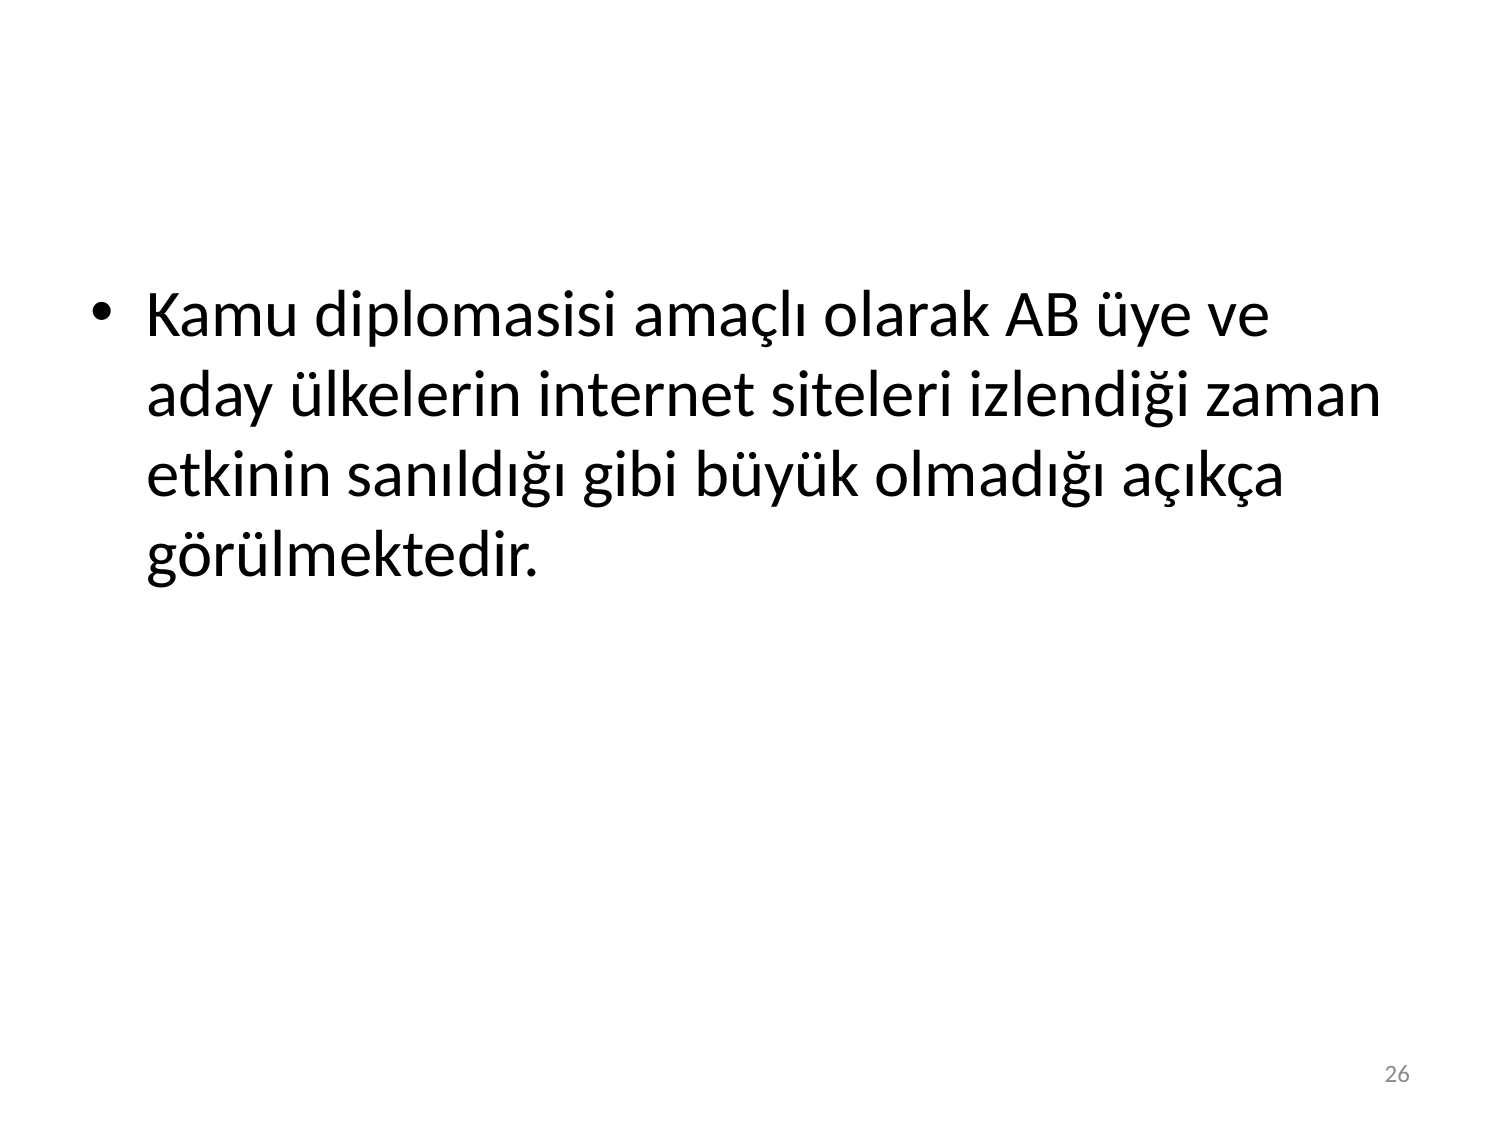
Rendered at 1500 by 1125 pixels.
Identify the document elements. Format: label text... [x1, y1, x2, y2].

slide_number 26 [1074, 1042, 1425, 1103]
list Kamu diplomasisi amaçlı olarak AB üye ve aday ülkelerin internet siteleri izlendiği zaman etkinin sanıldığı gibi büyük olmadığı açıkça görülmektedir. [75, 262, 1425, 1005]
